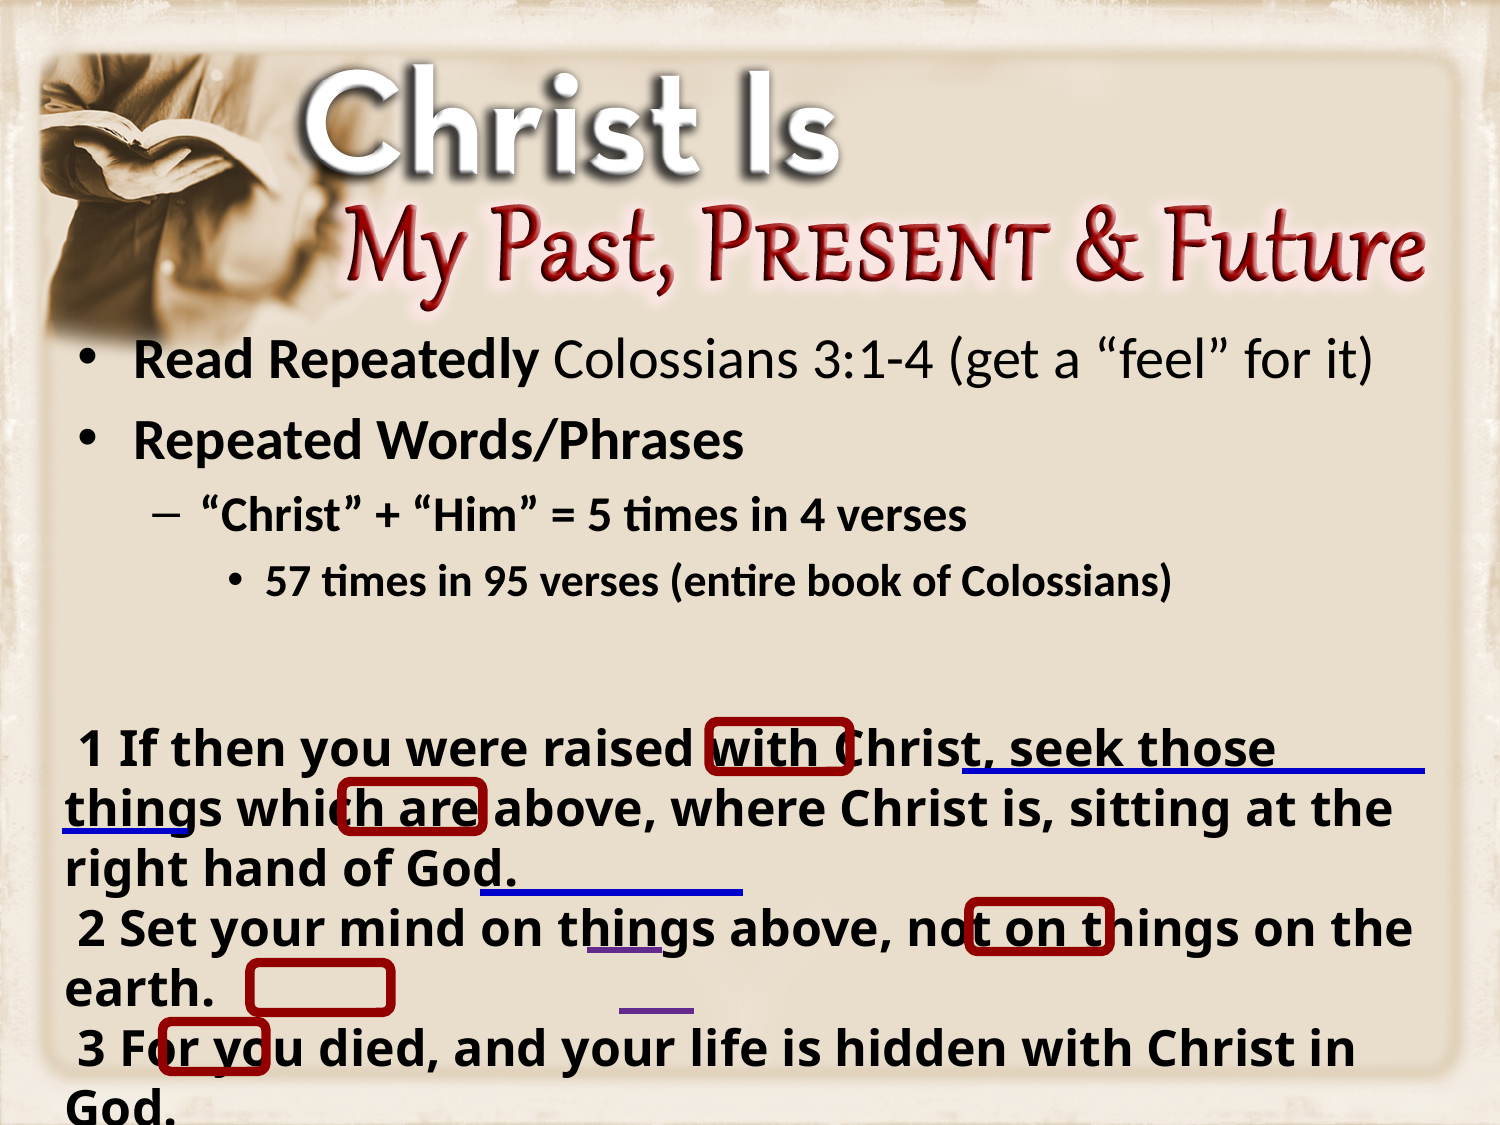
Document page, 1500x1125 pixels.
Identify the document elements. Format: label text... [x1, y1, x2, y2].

text_box [160, 1019, 269, 1074]
text_box [966, 899, 1113, 954]
text_box [247, 960, 394, 1015]
text_box [706, 719, 853, 774]
text_box 1 If then you were raised with Christ, seek those things which are above, where Christ is, sitting at the right hand of God. 2 Set your mind on things above, not on things on the earth. 3 For you died, and your life is hidden with Christ in God. 4 When Christ who is our life appears, then you also will appear with Him in glory. [49, 708, 1463, 1125]
list Read Repeatedly Colossians 3:1-4 (get a “feel” for it) Repeated Words/Phrases “Christ” + “Him” = 5 times in 4 verses 57 times in 95 verses (entire book of Colossians) [62, 312, 1450, 708]
picture [0, 0, 1500, 1125]
text_box [339, 779, 486, 834]
